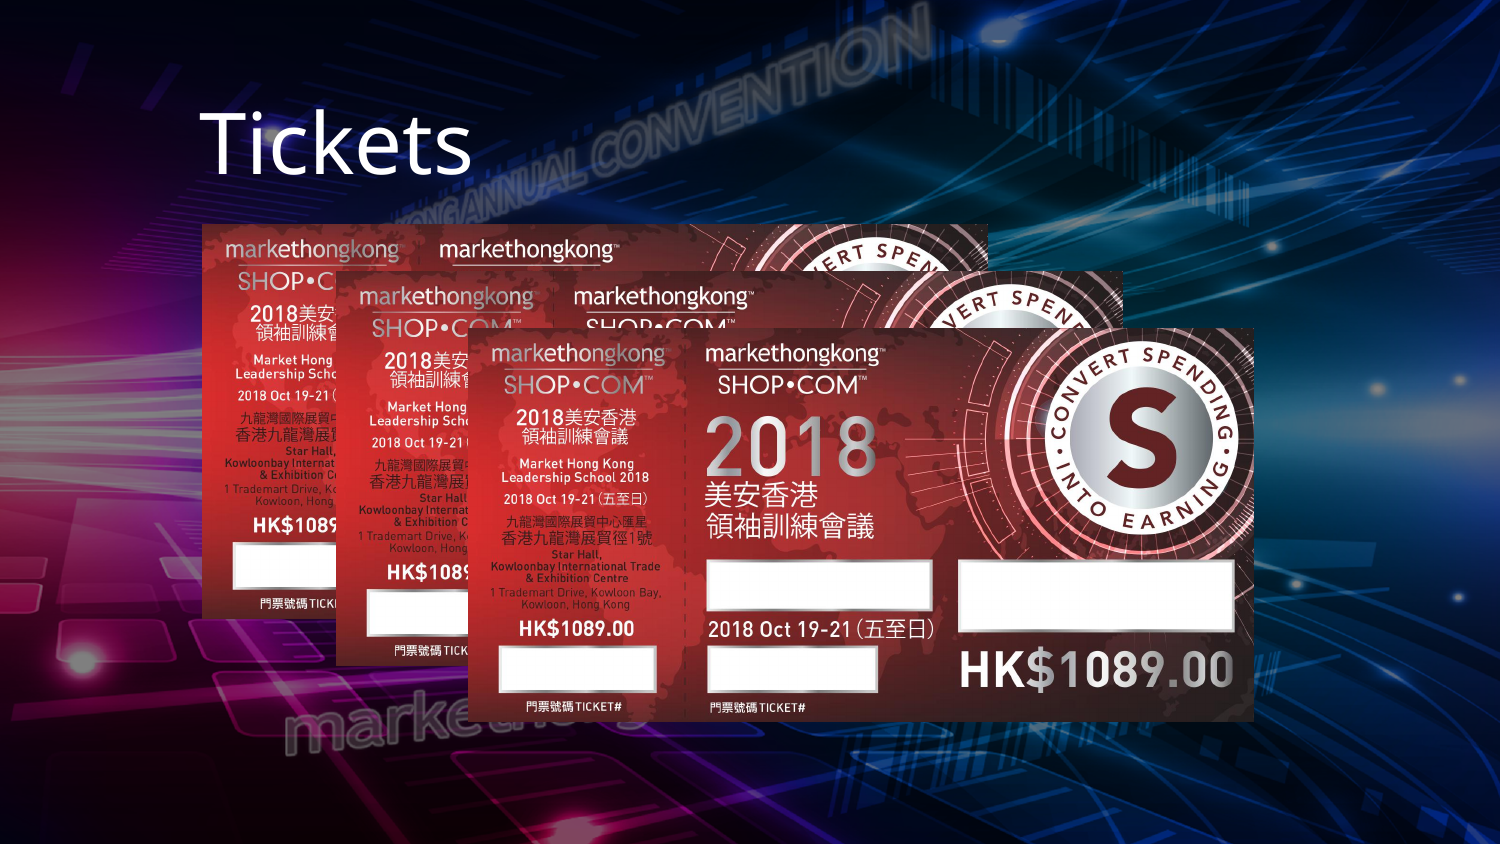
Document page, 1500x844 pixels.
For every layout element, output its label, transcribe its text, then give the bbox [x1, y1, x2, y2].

picture [0, 0, 1500, 844]
title Tickets [165, 83, 1335, 197]
